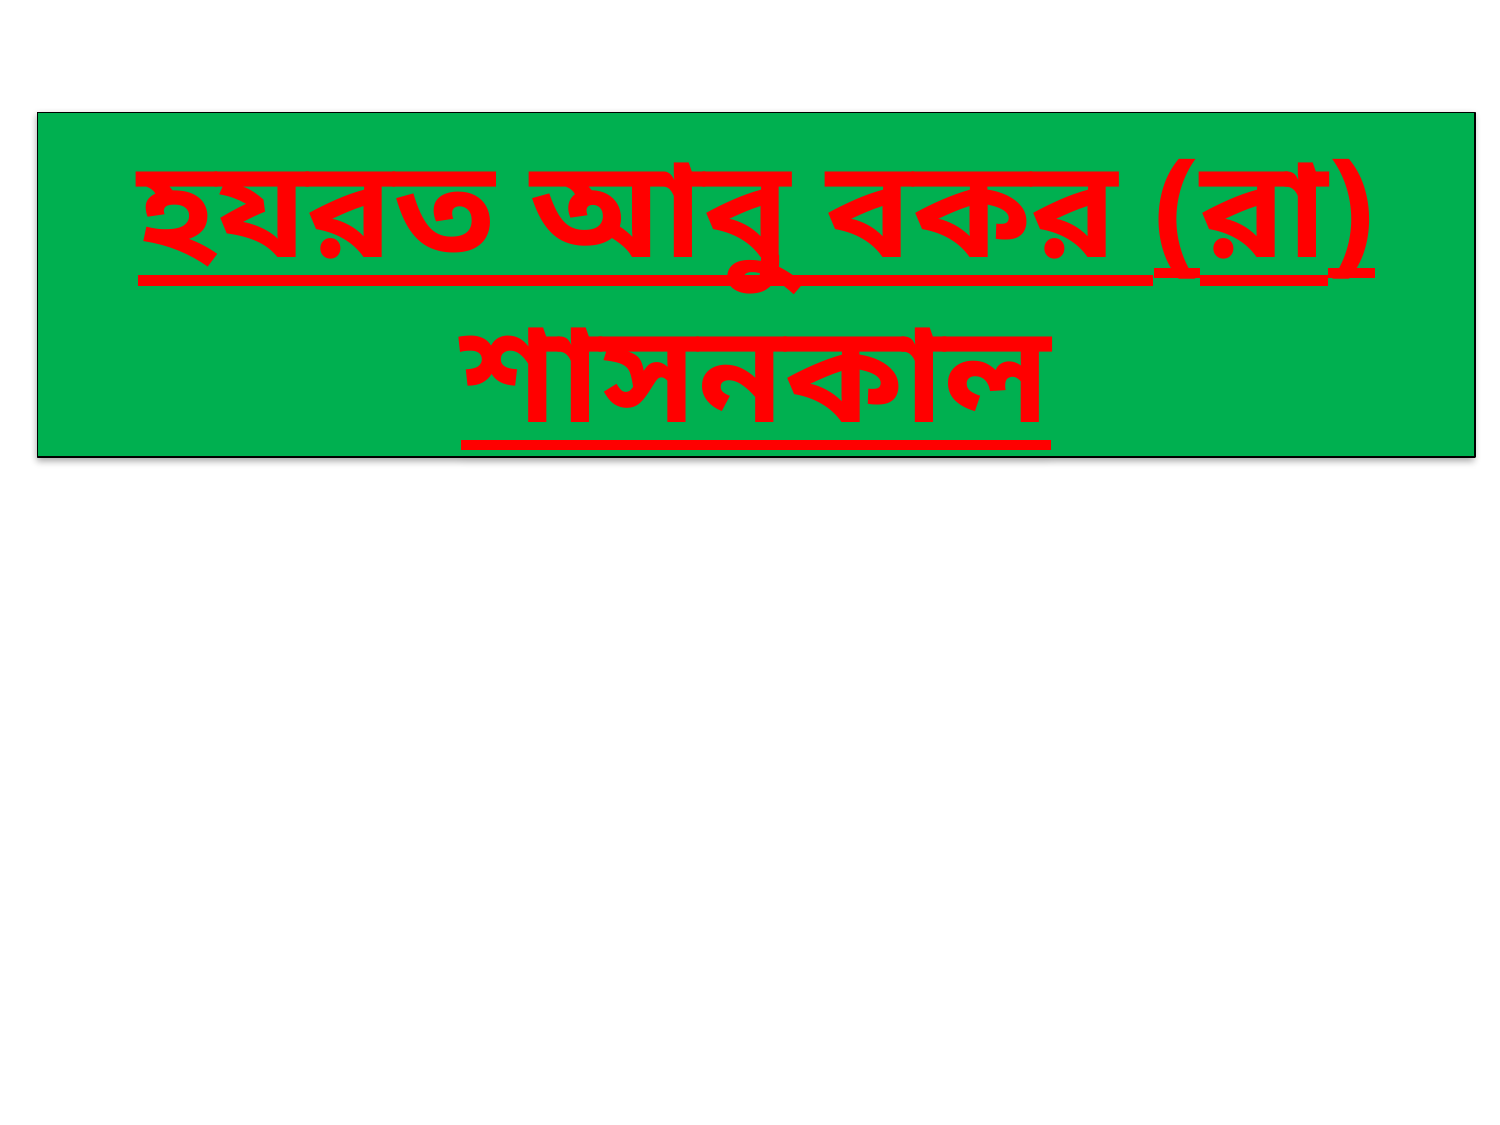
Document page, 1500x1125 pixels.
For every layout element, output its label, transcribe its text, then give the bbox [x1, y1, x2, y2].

text_box হযরত আবু বকর (রা) শাসনকাল [37, 112, 1476, 458]
